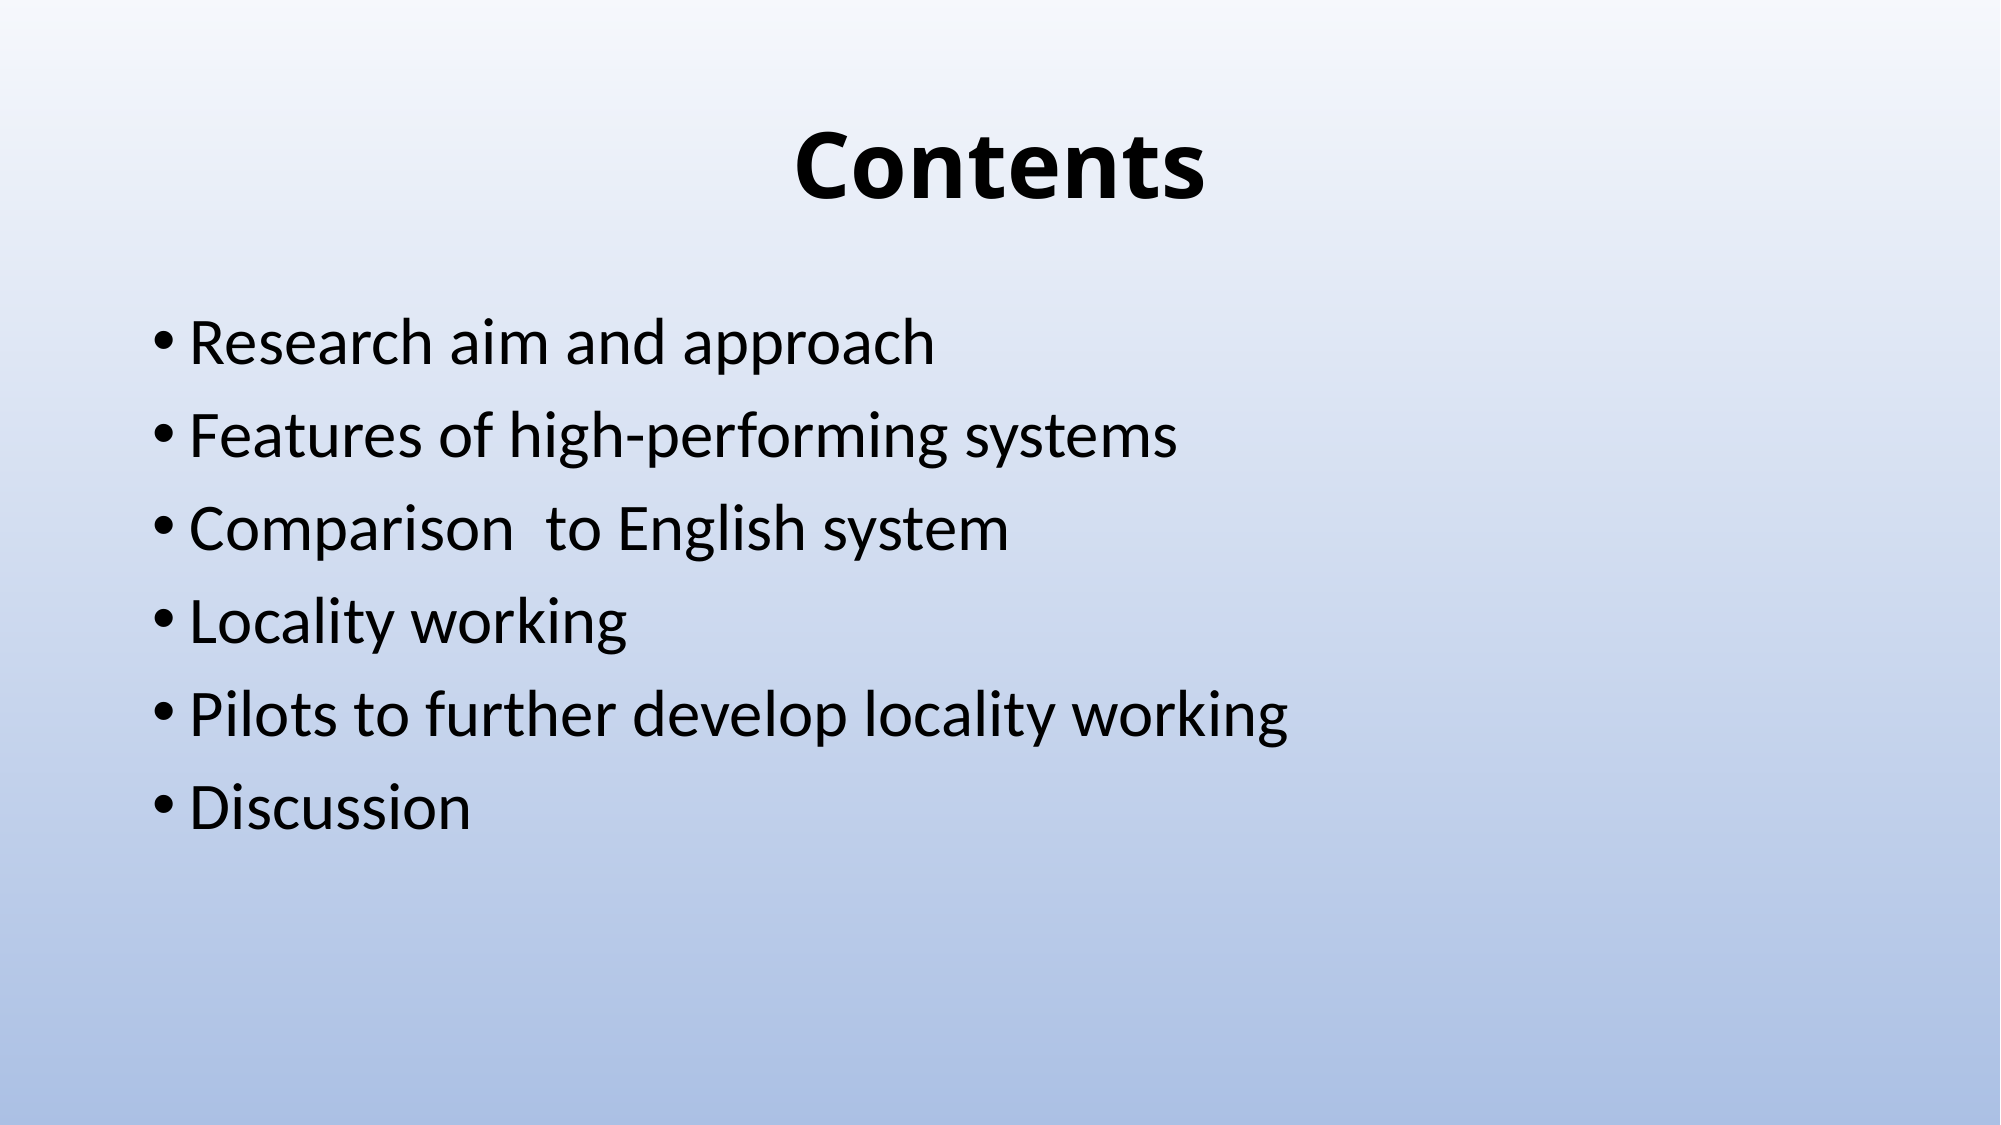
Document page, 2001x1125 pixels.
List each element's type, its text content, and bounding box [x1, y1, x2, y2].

title Contents [137, 59, 1863, 278]
list Research aim and approach Features of high-performing systems Comparison to English system Locality working Pilots to further develop locality working Discussion [137, 299, 1863, 1014]
